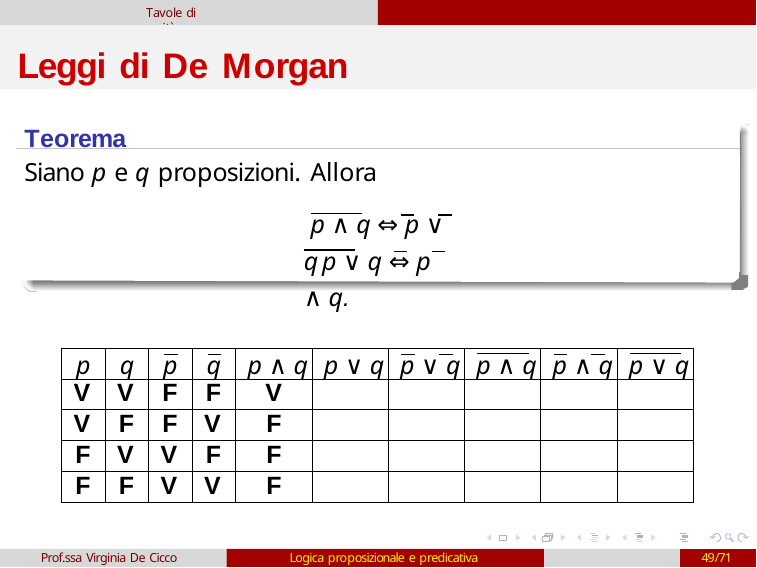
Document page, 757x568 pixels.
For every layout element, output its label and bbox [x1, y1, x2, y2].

table_cell [618, 380, 693, 409]
table_cell [618, 410, 693, 440]
table_cell [193, 410, 235, 440]
table_cell [149, 472, 192, 502]
table_cell [106, 410, 148, 440]
table_cell [541, 441, 617, 471]
table_cell [313, 472, 388, 502]
table_header [149, 349, 192, 379]
table_cell [313, 410, 388, 440]
table_header [236, 349, 312, 379]
table_cell [106, 441, 148, 471]
table_header [193, 349, 235, 379]
table_cell [236, 380, 312, 409]
table_cell [313, 441, 388, 471]
footer [287, 549, 484, 568]
table_cell [106, 380, 148, 409]
table_cell [389, 380, 464, 409]
table_cell [149, 410, 192, 440]
table_cell [149, 380, 192, 409]
table_cell [62, 441, 105, 471]
table_cell [62, 472, 105, 502]
table_header [62, 349, 105, 379]
table_cell [618, 472, 693, 502]
table_cell [149, 441, 192, 471]
table_cell [465, 441, 540, 471]
table_header [541, 349, 617, 379]
table_cell [236, 472, 312, 502]
table_header [313, 349, 388, 379]
text_box [0, 0, 756, 567]
table_cell [193, 380, 235, 409]
table_cell [541, 410, 617, 440]
slide_number [38, 549, 188, 568]
slide_number [697, 549, 737, 568]
table_cell [193, 441, 235, 471]
table_cell [541, 380, 617, 409]
table_cell [62, 380, 105, 409]
table_header [465, 349, 540, 379]
table_cell [541, 472, 617, 502]
table_cell [465, 380, 540, 409]
table_cell [465, 410, 540, 440]
table_cell [236, 441, 312, 471]
table_cell [465, 472, 540, 502]
table_cell [389, 472, 464, 502]
table_cell [618, 441, 693, 471]
table_cell [236, 410, 312, 440]
table_cell [313, 380, 388, 409]
table_cell [389, 410, 464, 440]
table_header [389, 349, 464, 379]
table_cell [106, 472, 148, 502]
table_header [618, 349, 693, 379]
table_cell [389, 441, 464, 471]
table_header [106, 349, 148, 379]
table_cell [193, 472, 235, 502]
table_cell [62, 410, 105, 440]
